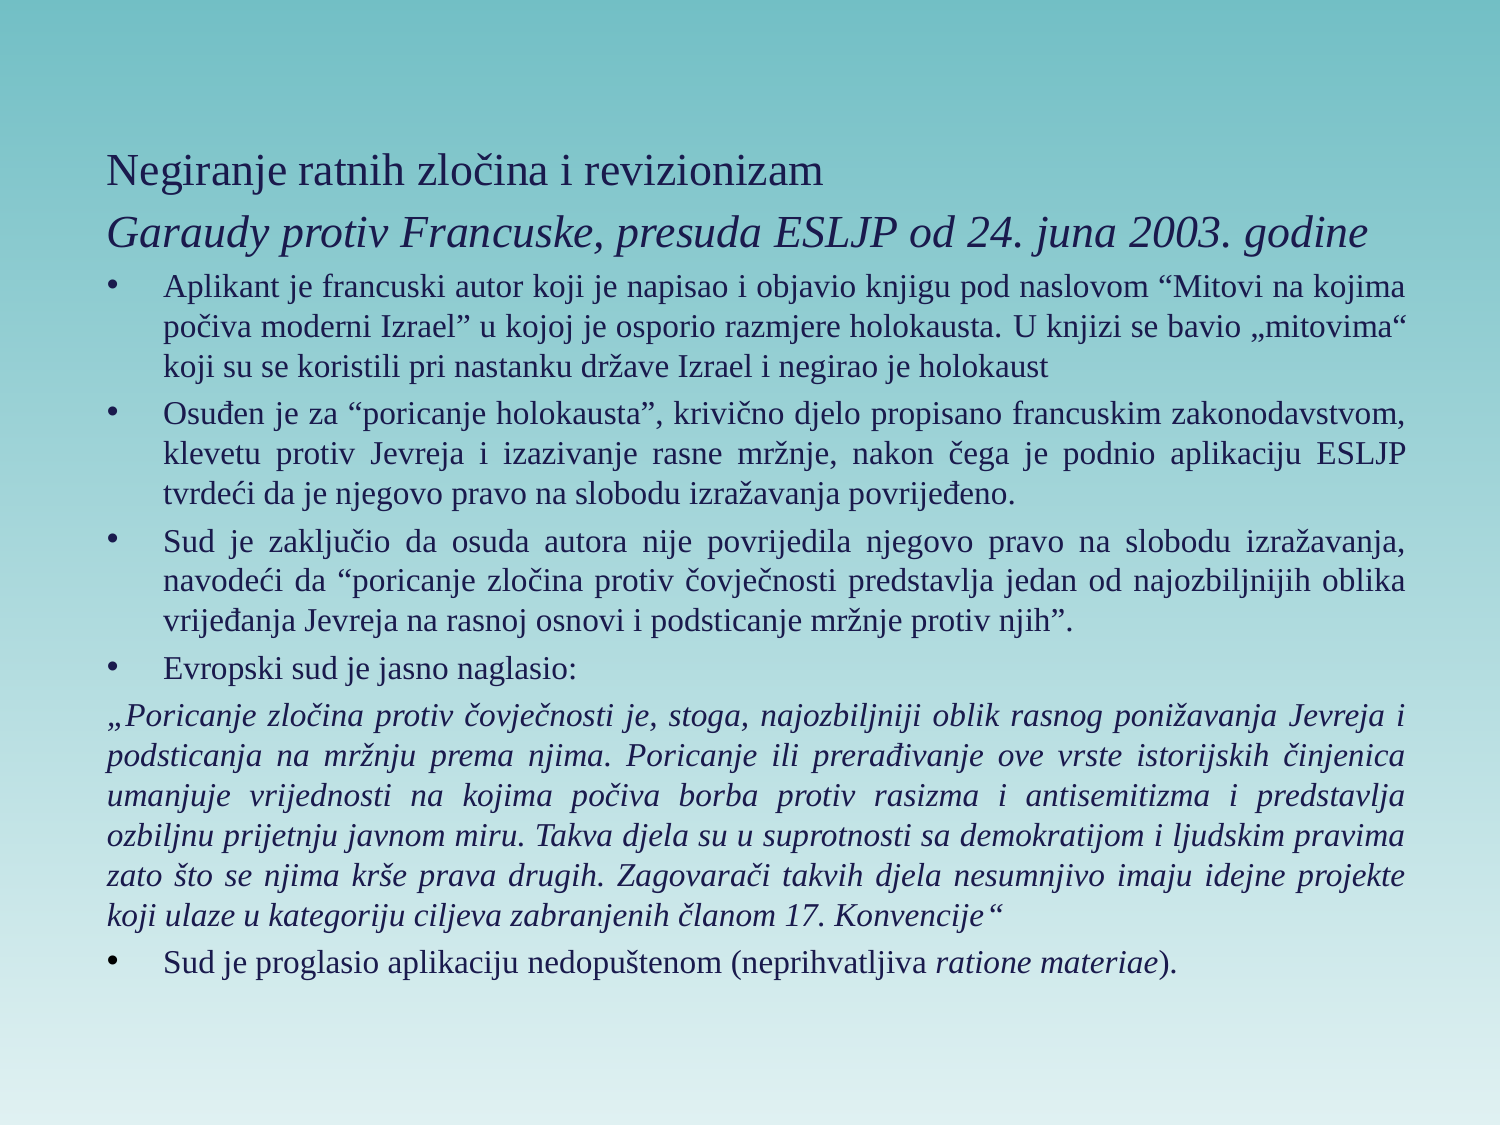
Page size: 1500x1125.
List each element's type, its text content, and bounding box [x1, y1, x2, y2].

list Negiranje ratnih zločina i revizionizam Garaudy protiv Francuske, presuda ESLJP od 24. juna 2003. godine Aplikant je francuski autor koji je napisao i objavio knjigu pod naslovom “Mitovi na kojima počiva moderni Izrael” u kojoj je osporio razmjere holokausta. U knjizi se bavio „mitovima“ koji su se koristili pri nastanku države Izrael i negirao je holokaust Osuđen je za “poricanje holokausta”, krivično djelo propisano francuskim zakonodavstvom, klevetu protiv Jevreja i izazivanje rasne mržnje, nakon čega je podnio aplikaciju ESLJP tvrdeći da je njegovo pravo na slobodu izražavanja povrijeđeno. Sud je zaključio da osuda autora nije povrijedila njegovo pravo na slobodu izražavanja, navodeći da “poricanje zločina protiv čovječnosti predstavlja jedan od najozbiljnijih oblika vrijeđanja Jevreja na rasnoj osnovi i podsticanje mržnje protiv njih”. Evropski sud je jasno naglasio: „Poricanje zločina protiv čovječnosti je, stoga, najozbiljniji oblik rasnog ponižavanja Jevreja i podsticanja na mržnju prema njima. Poricanje ili prerađivanje ove vrste istorijskih činjenica umanjuje vrijednosti na kojima počiva borba protiv rasizma i antisemitizma i predstavlja ozbiljnu prijetnju javnom miru. Takva djela su u suprotnosti sa demokratijom i ljudskim pravima zato što se njima krše prava drugih. Zagovarači takvih djela nesumnjivo imaju idejne projekte koji ulaze u kategoriju ciljeva zabranjenih članom 17. Konvencije“ Sud je proglasio aplikaciju nedopuštenom (neprihvatljiva ratione materiae). [73, 69, 1423, 1125]
